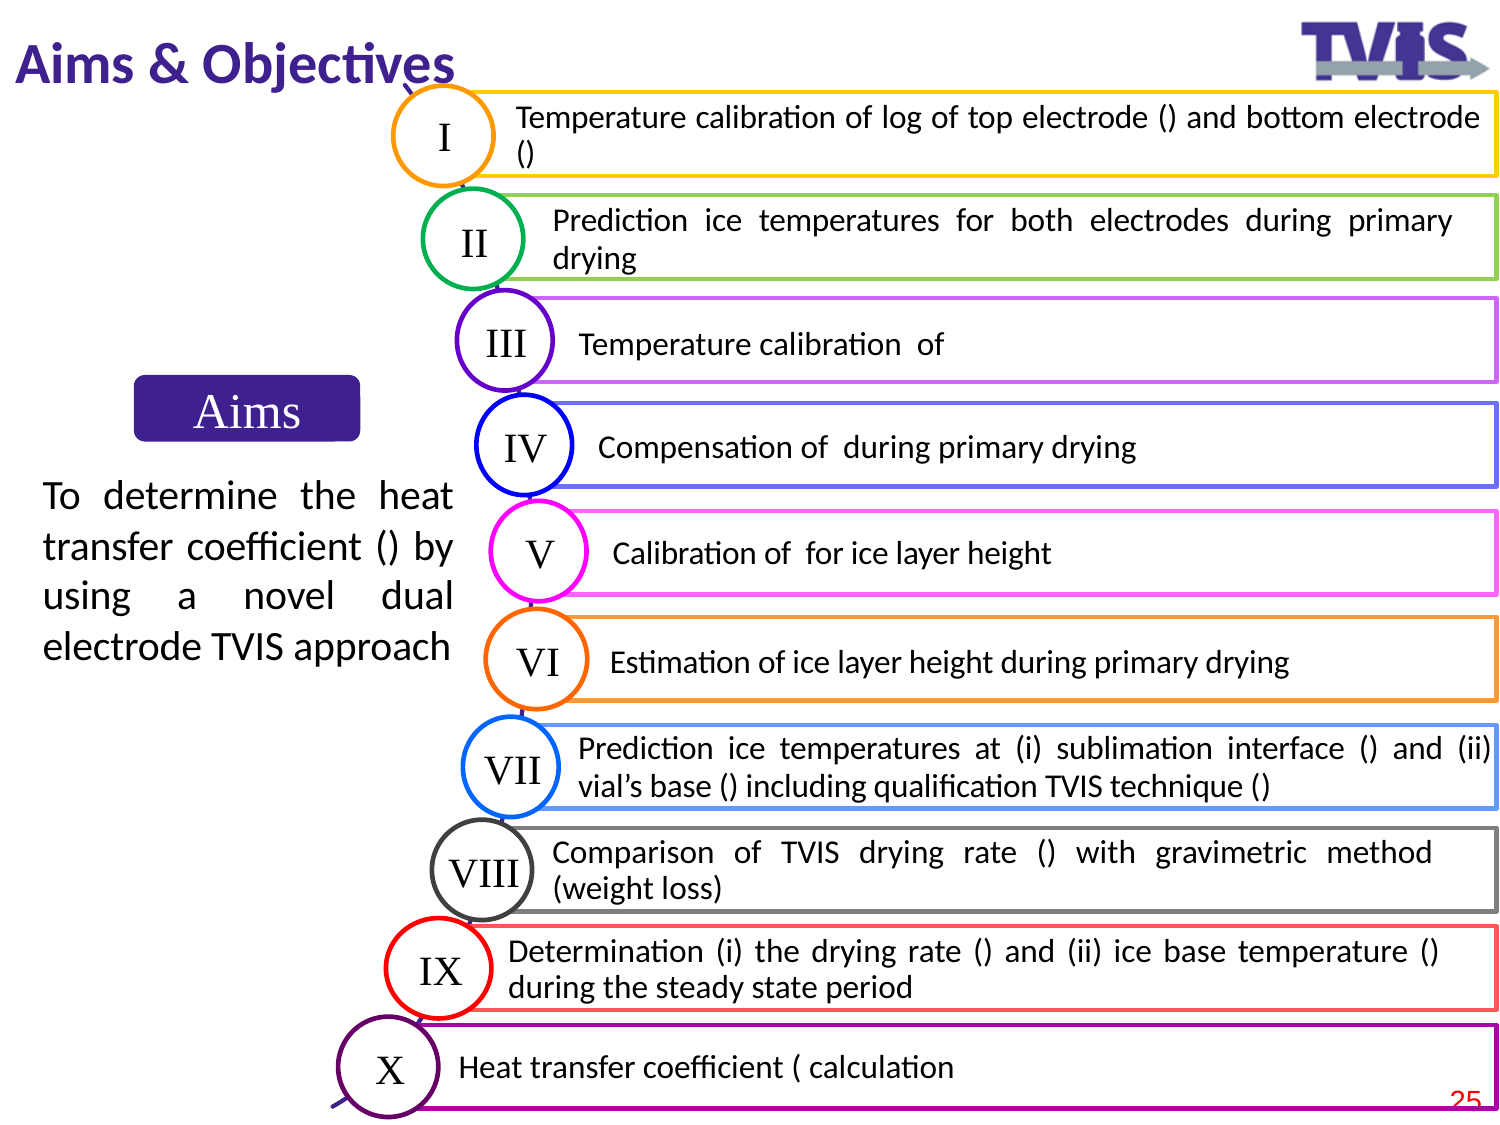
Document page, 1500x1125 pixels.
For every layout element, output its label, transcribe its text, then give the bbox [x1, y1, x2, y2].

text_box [462, 716, 1500, 818]
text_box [385, 917, 1497, 1016]
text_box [490, 500, 1497, 602]
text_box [337, 1016, 1497, 1118]
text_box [422, 188, 1497, 290]
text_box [431, 819, 1497, 917]
text_box Aims [133, 374, 361, 442]
picture [1299, 19, 1493, 85]
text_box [392, 85, 1497, 187]
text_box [485, 608, 1497, 710]
title Aims & Objectives [0, 0, 1199, 121]
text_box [476, 394, 1497, 496]
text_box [456, 289, 1497, 391]
